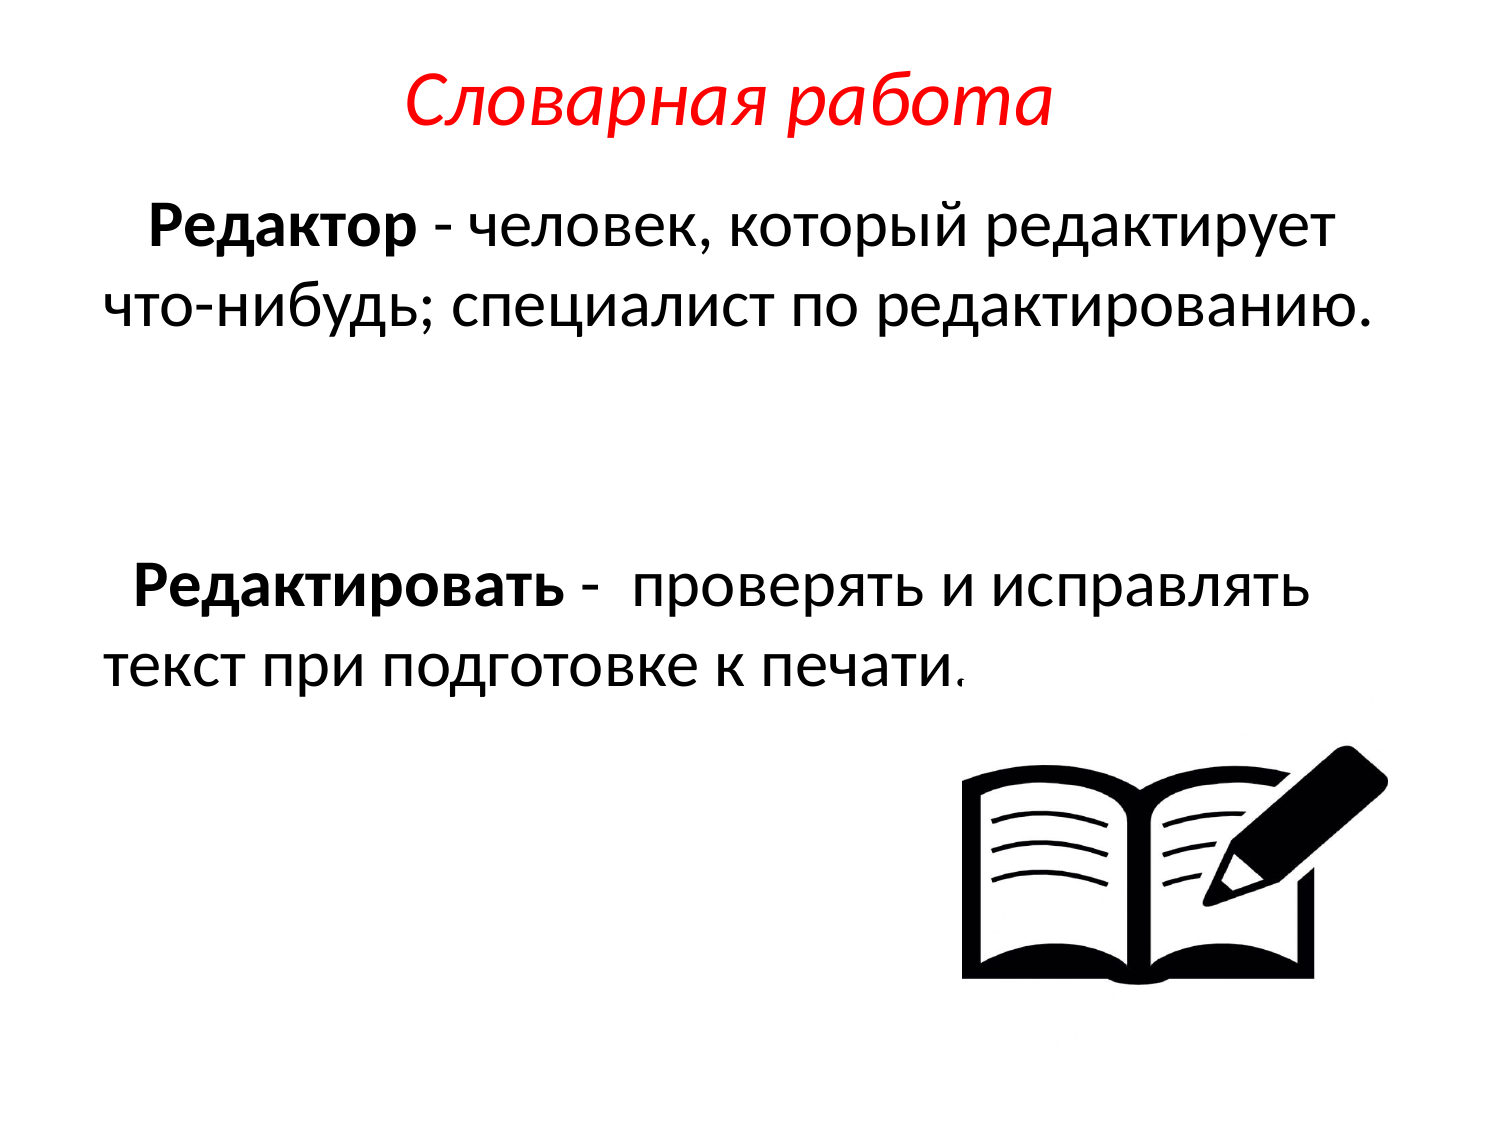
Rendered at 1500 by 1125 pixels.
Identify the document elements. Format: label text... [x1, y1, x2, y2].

list Редактор - человек, который редактирует что-нибудь; специалист по редактированию. Редактировать - проверять и исправлять текст при подготовке к печати. [88, 172, 1424, 1059]
title Словарная работа [53, 37, 1426, 149]
picture [962, 680, 1389, 1050]
